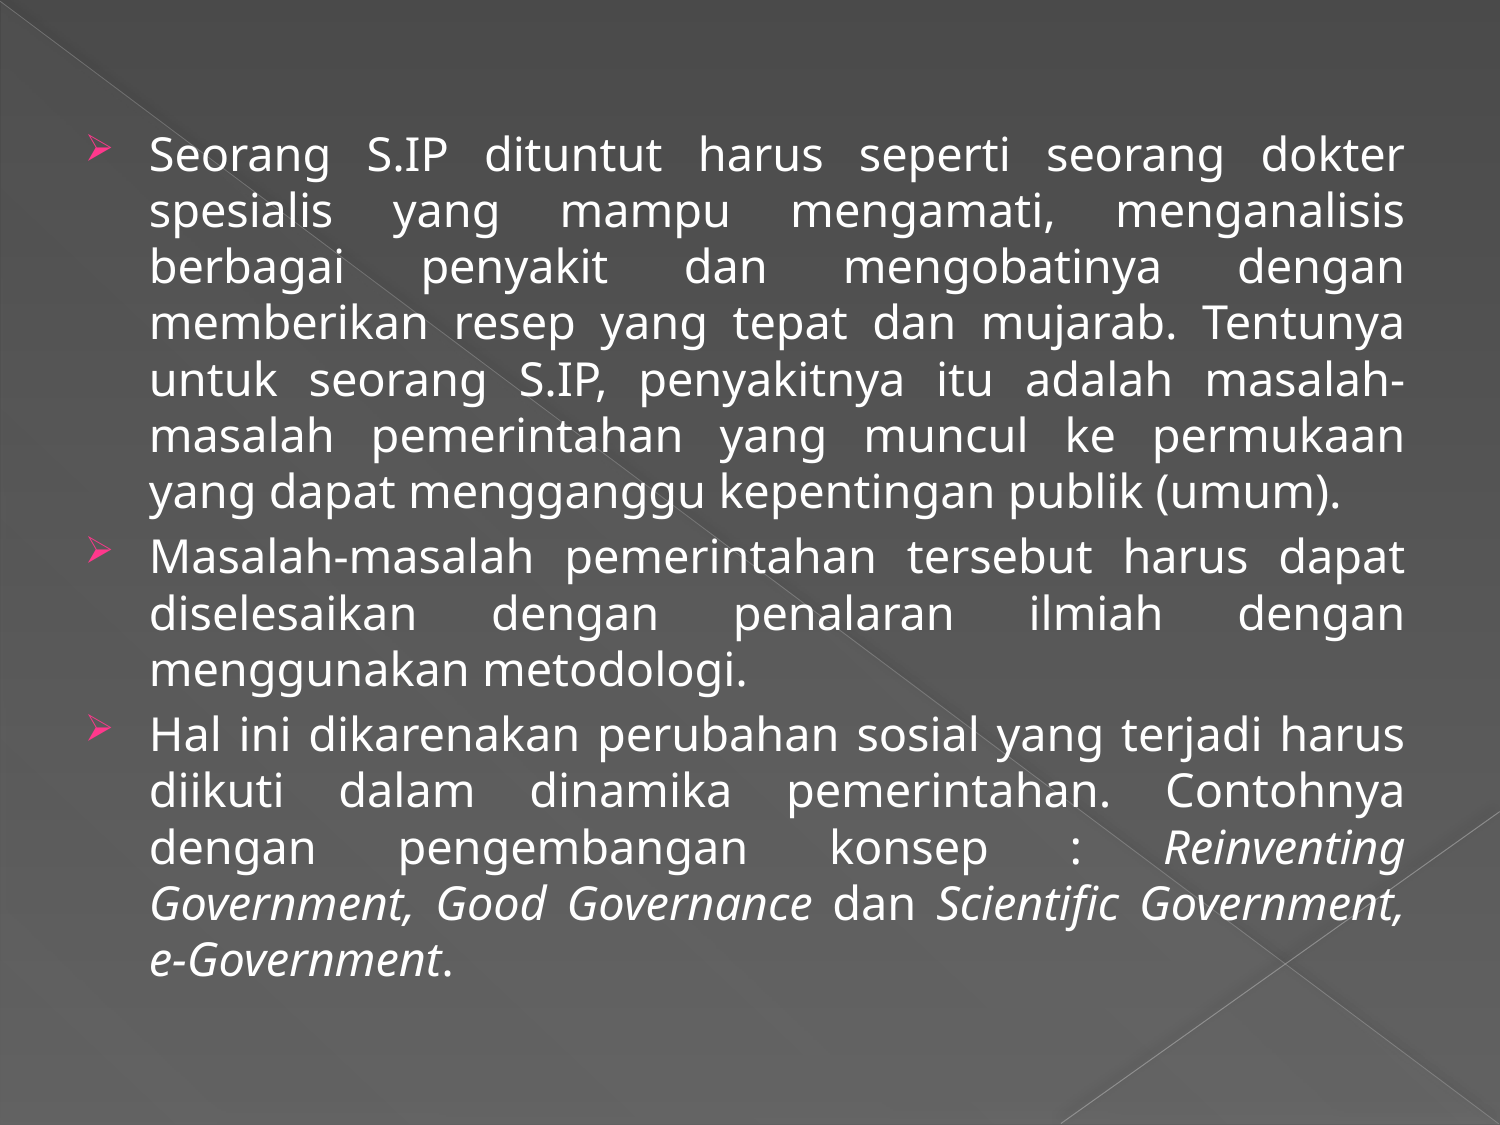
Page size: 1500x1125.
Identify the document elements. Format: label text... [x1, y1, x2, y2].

list Seorang S.IP dituntut harus seperti seorang dokter spesialis yang mampu mengamati, menganalisis berbagai penyakit dan mengobatinya dengan memberikan resep yang tepat dan mujarab. Tentunya untuk seorang S.IP, penyakitnya itu adalah masalah-masalah pemerintahan yang muncul ke permukaan yang dapat mengganggu kepentingan publik (umum). Masalah-masalah pemerintahan tersebut harus dapat diselesaikan dengan penalaran ilmiah dengan menggunakan metodologi. Hal ini dikarenakan perubahan sosial yang terjadi harus diikuti dalam dinamika pemerintahan. Contohnya dengan pengembangan konsep : Reinventing Government, Good Governance dan Scientific Government, e-Government. [70, 117, 1421, 1008]
